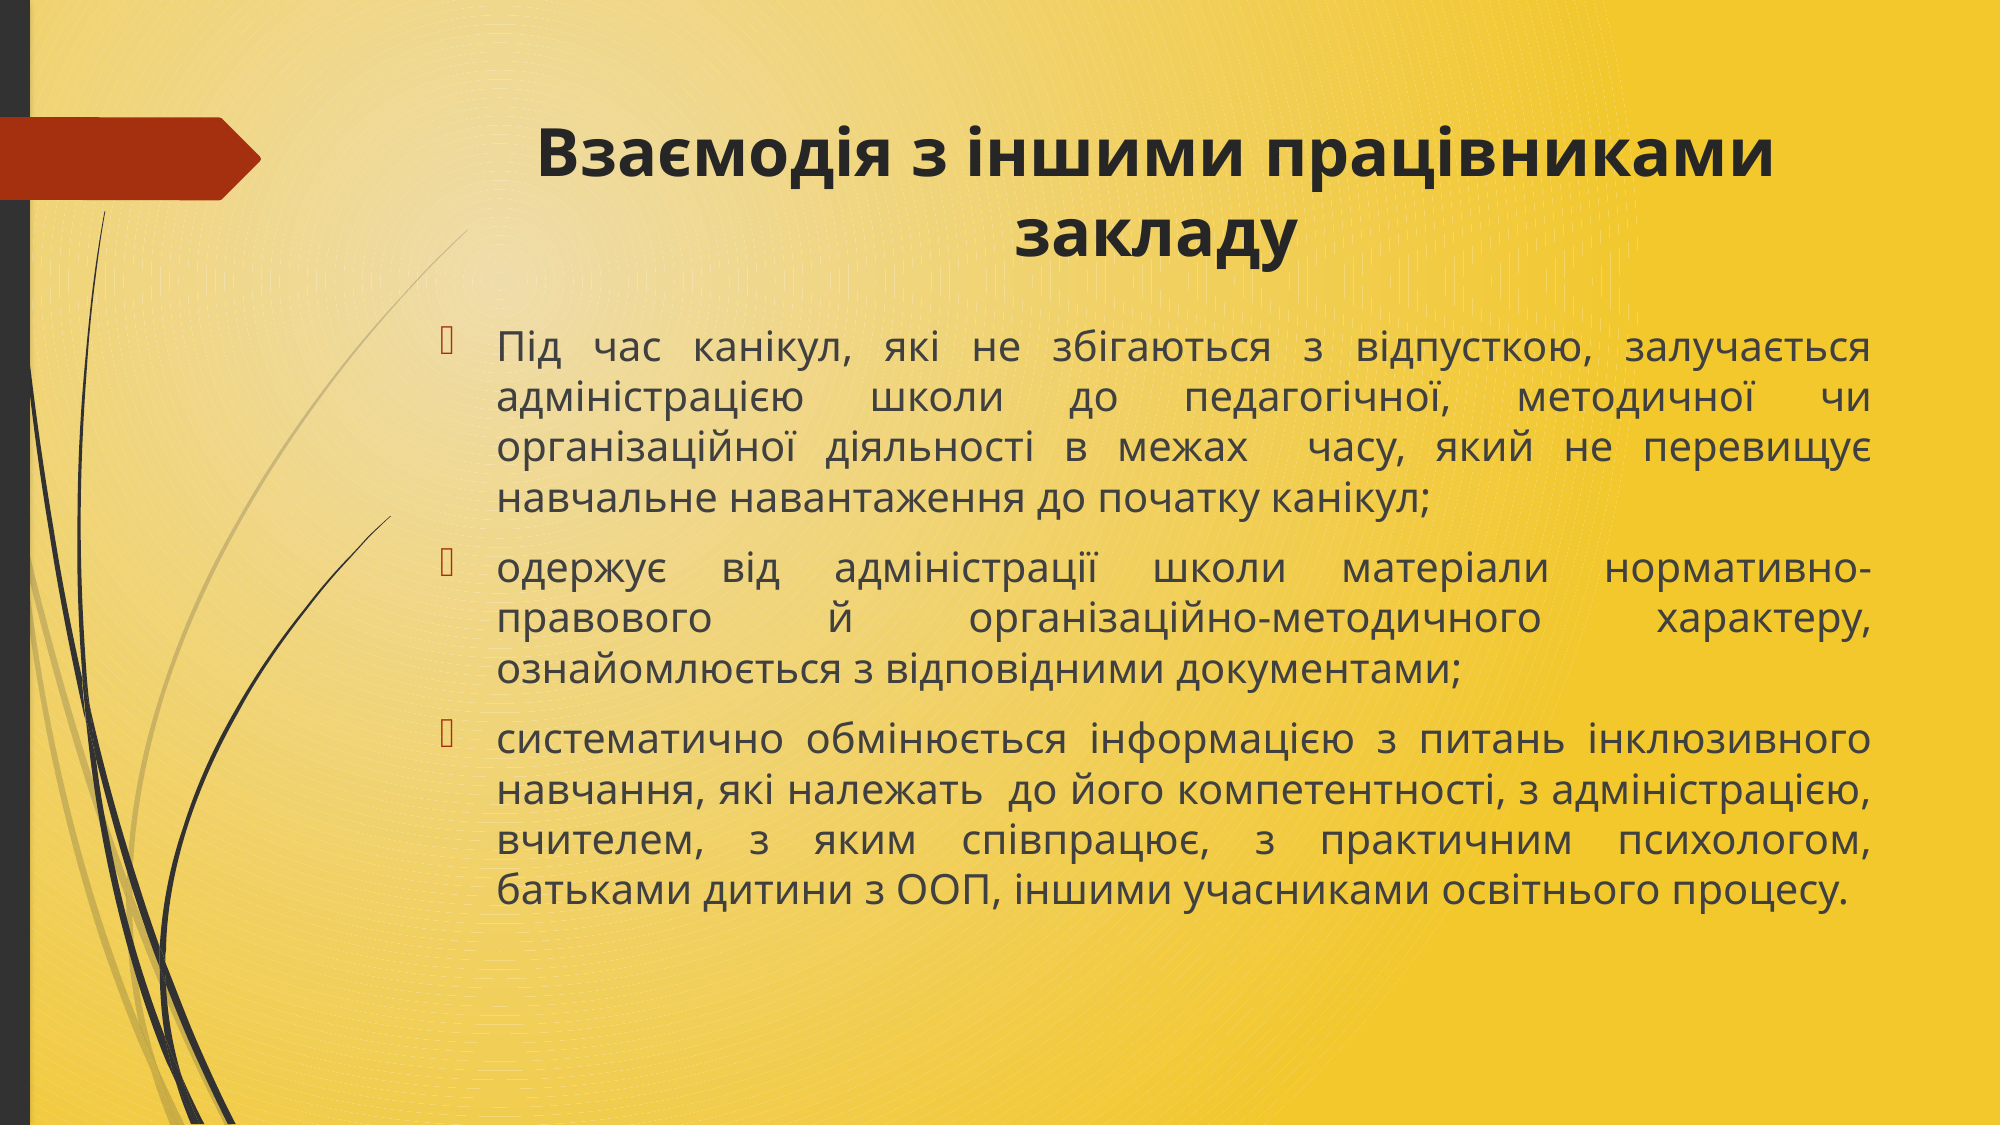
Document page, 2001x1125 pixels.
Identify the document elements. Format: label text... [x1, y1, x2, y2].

title Взаємодія з іншими працівниками закладу [425, 102, 1888, 312]
list Під час канікул, які не збігаються з відпусткою, залучається адміністрацією школи до педагогічної, методичної чи організаційної діяльності в межах часу, який не перевищує навчальне навантаження до початку канікул; одержує від адміністрації школи матеріали нормативно-правового й організаційно-методичного характеру, ознайомлюється з відповідними документами; систематично обмінюється інформацією з питань інклюзивного навчання, які належать до його компетентності, з адміністрацією, вчителем, з яким співпрацює, з практичним психологом, батьками дитини з ООП, іншими учасниками освітнього процесу. [424, 312, 1888, 988]
